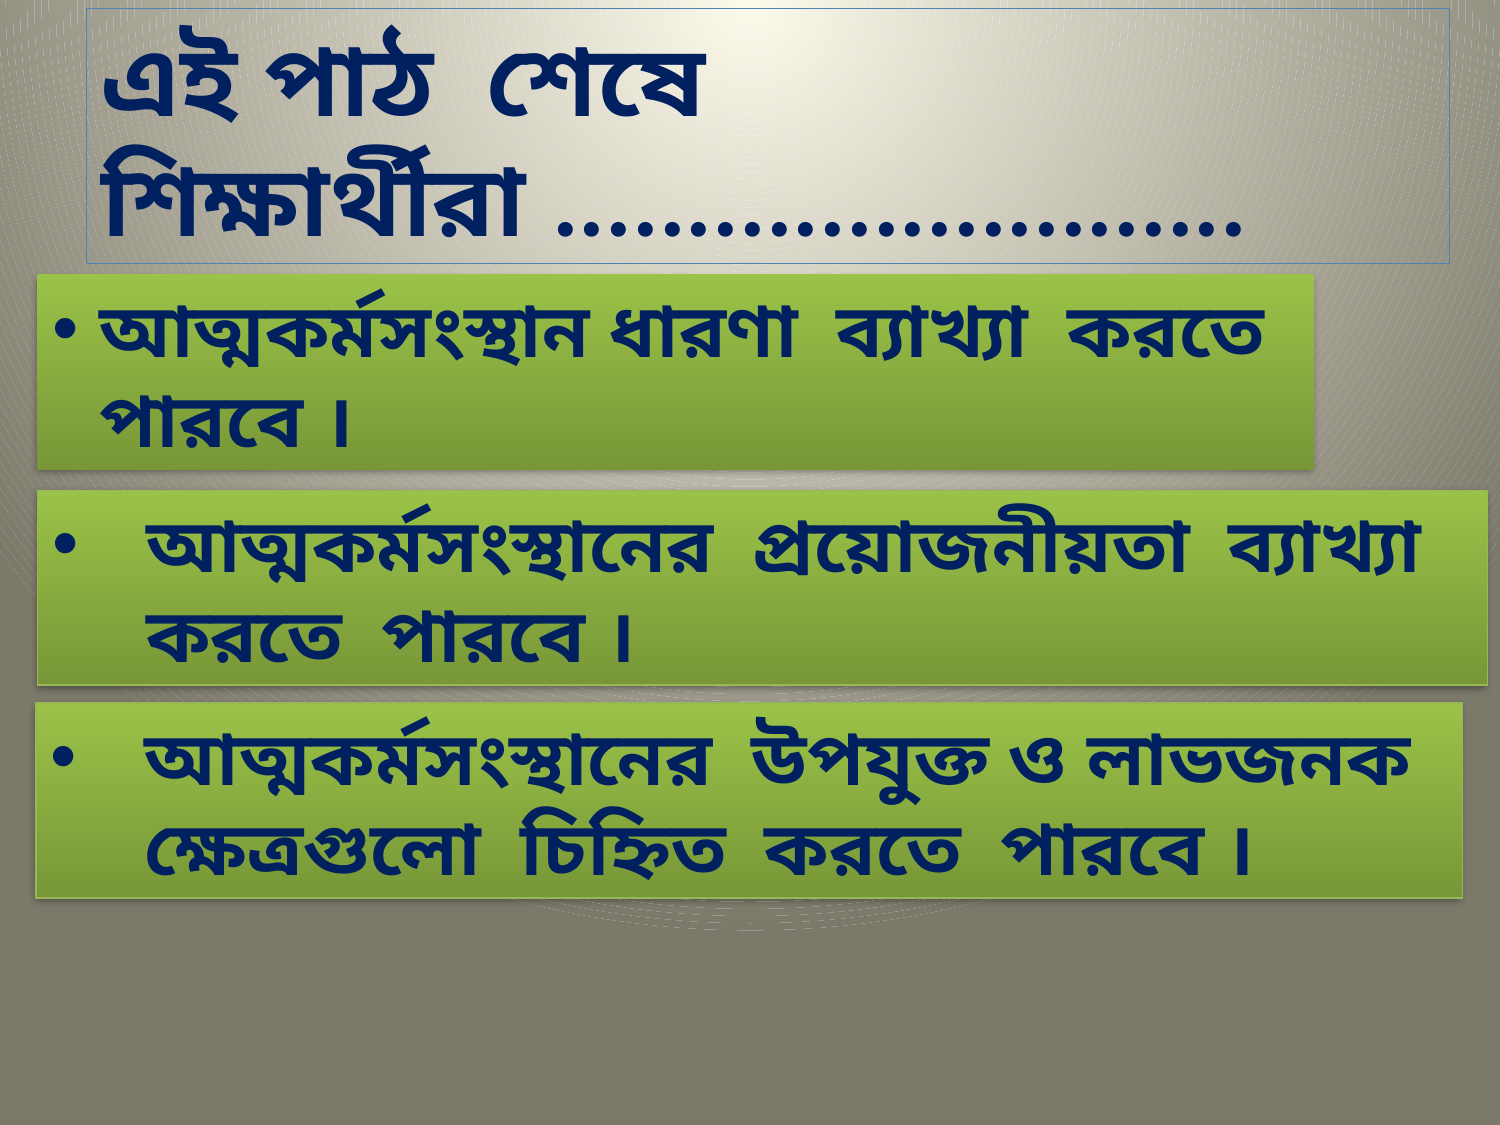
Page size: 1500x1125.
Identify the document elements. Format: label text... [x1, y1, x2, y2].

text_box আত্মকর্মসংস্থানের প্রয়োজনীয়তা ব্যাখ্যা করতে পারবে । [37, 490, 1488, 686]
text_box এই পাঠ শেষে শিক্ষার্থীরা .......................... [86, 8, 1450, 264]
text_box আত্মকর্মসংস্থানের উপযুক্ত ও লাভজনক ক্ষেত্রগুলো চিহ্নিত করতে পারবে । [35, 702, 1463, 899]
text_box আত্মকর্মসংস্থান ধারণা ব্যাখ্যা করতে পারবে । [37, 274, 1314, 470]
